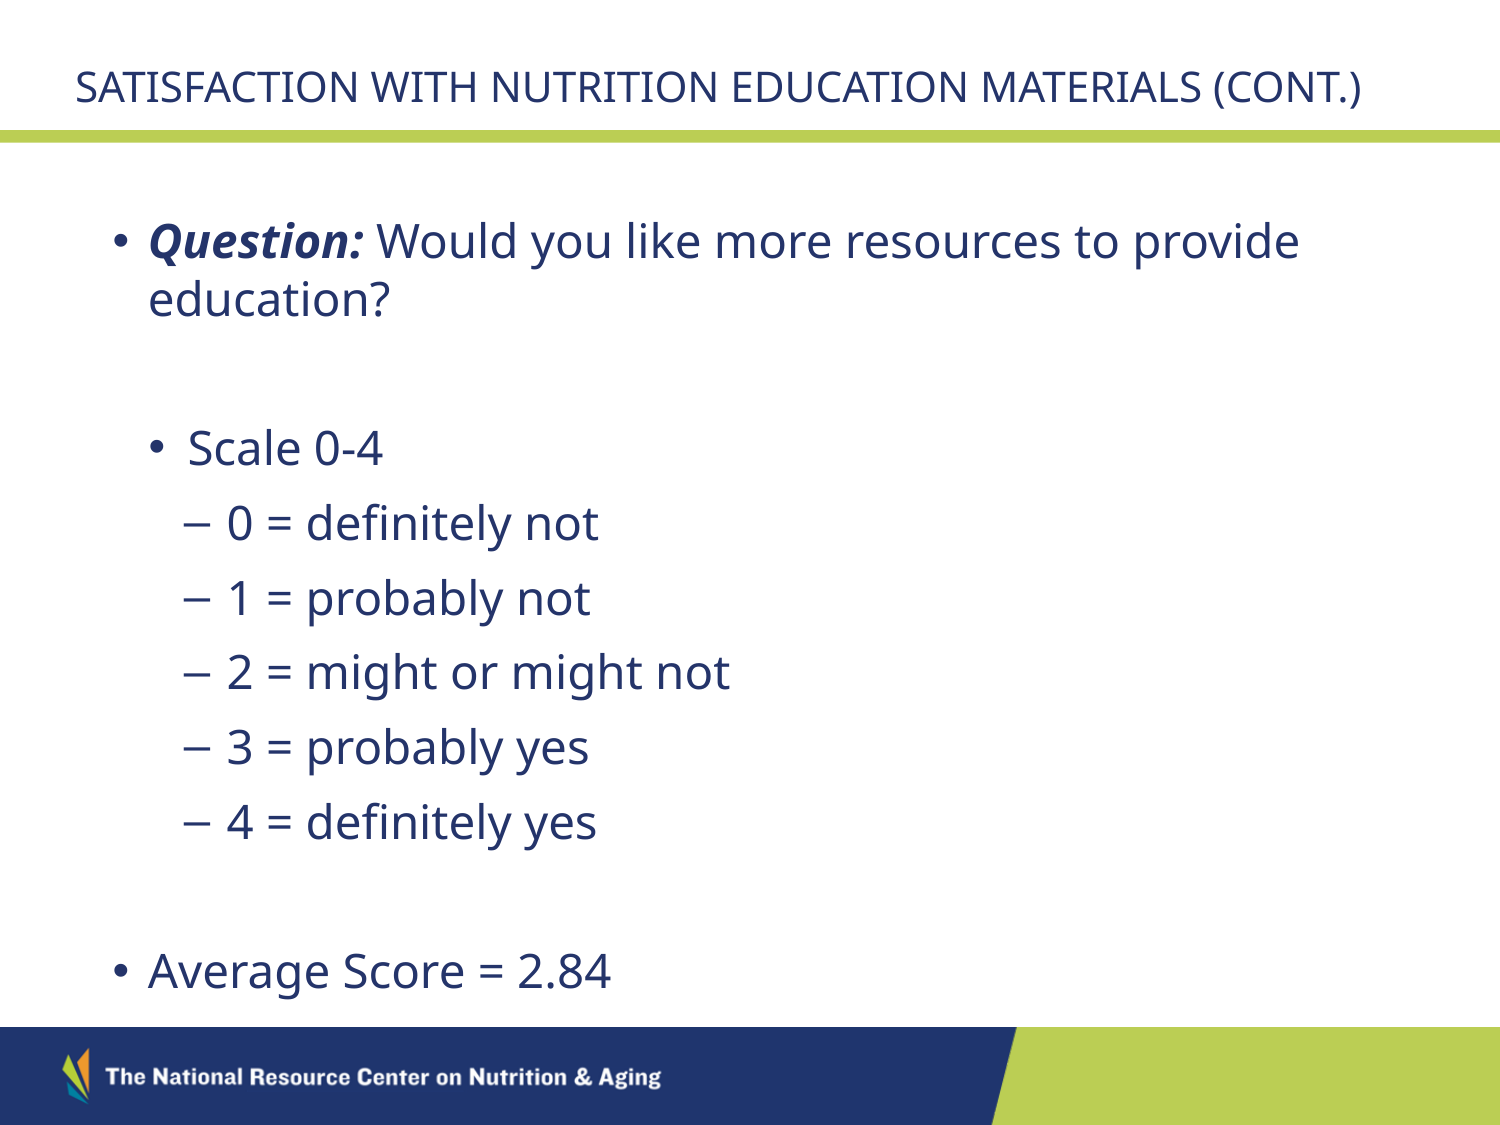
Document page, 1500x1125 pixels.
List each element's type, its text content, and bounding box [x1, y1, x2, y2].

title Satisfaction with nutrition education materials (cont.) [74, 44, 1426, 127]
list Question: Would you like more resources to provide education? Scale 0-4 0 = definitely not 1 = probably not 2 = might or might not 3 = probably yes 4 = definitely yes Average Score = 2.84 [111, 211, 1352, 1006]
picture [0, 1027, 1500, 1125]
